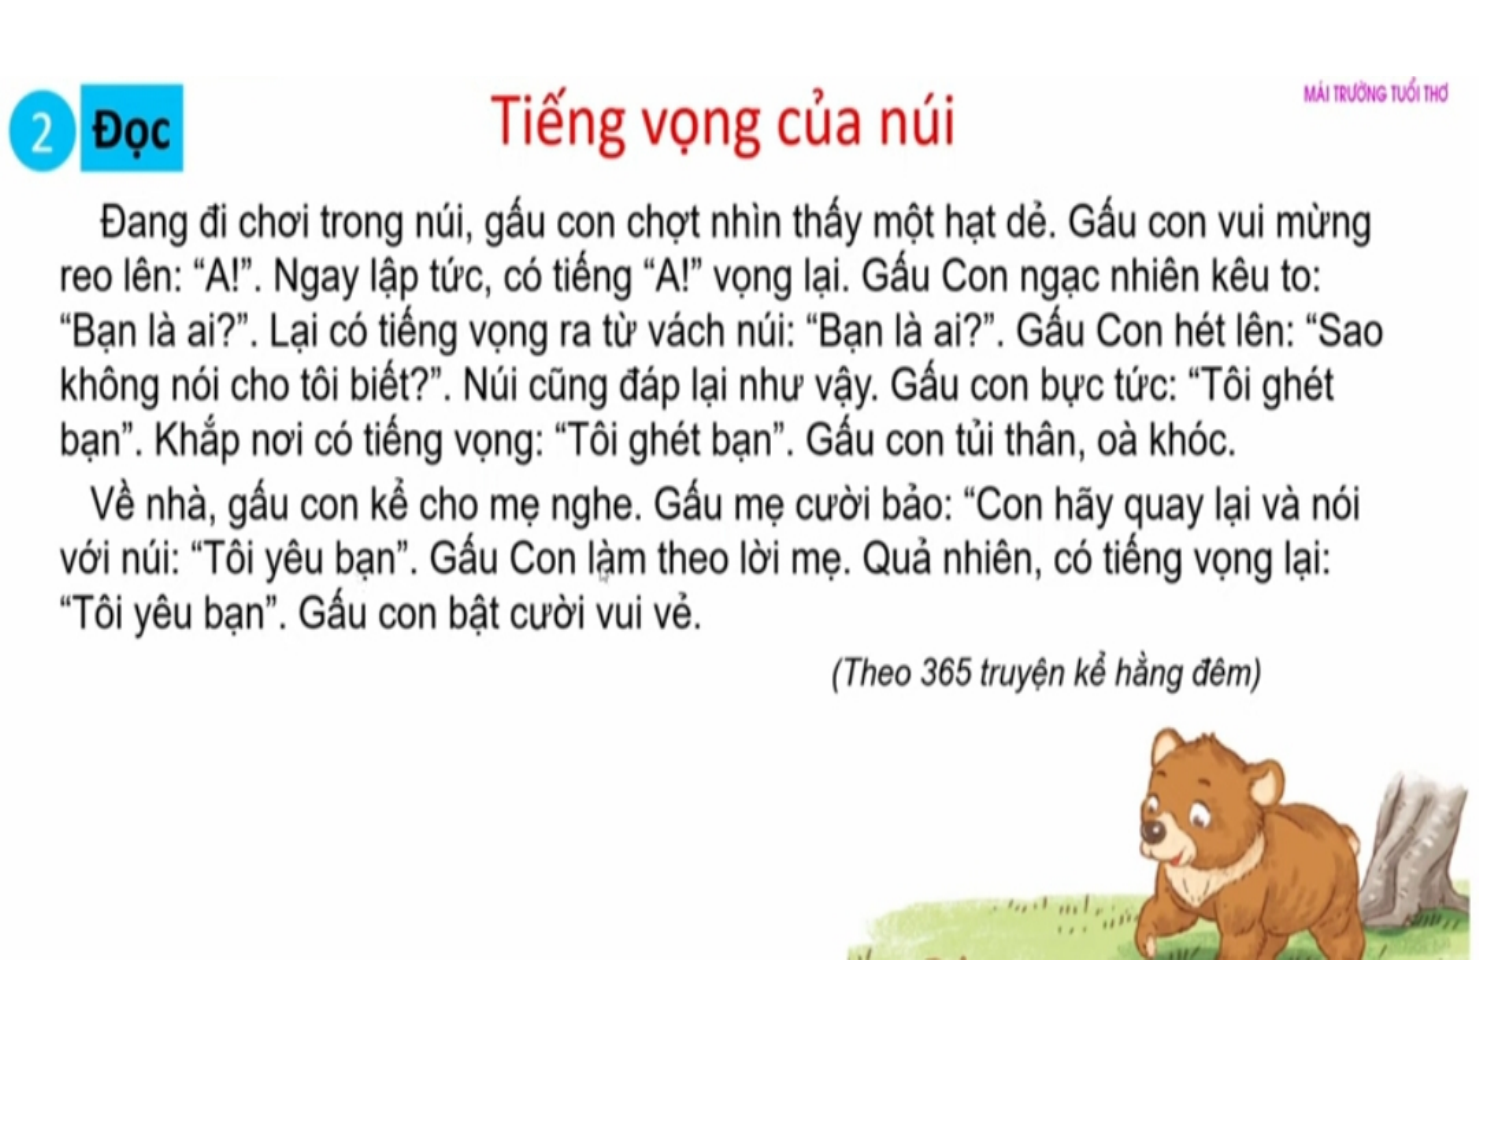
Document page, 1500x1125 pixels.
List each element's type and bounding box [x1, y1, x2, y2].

picture [0, 76, 1479, 960]
